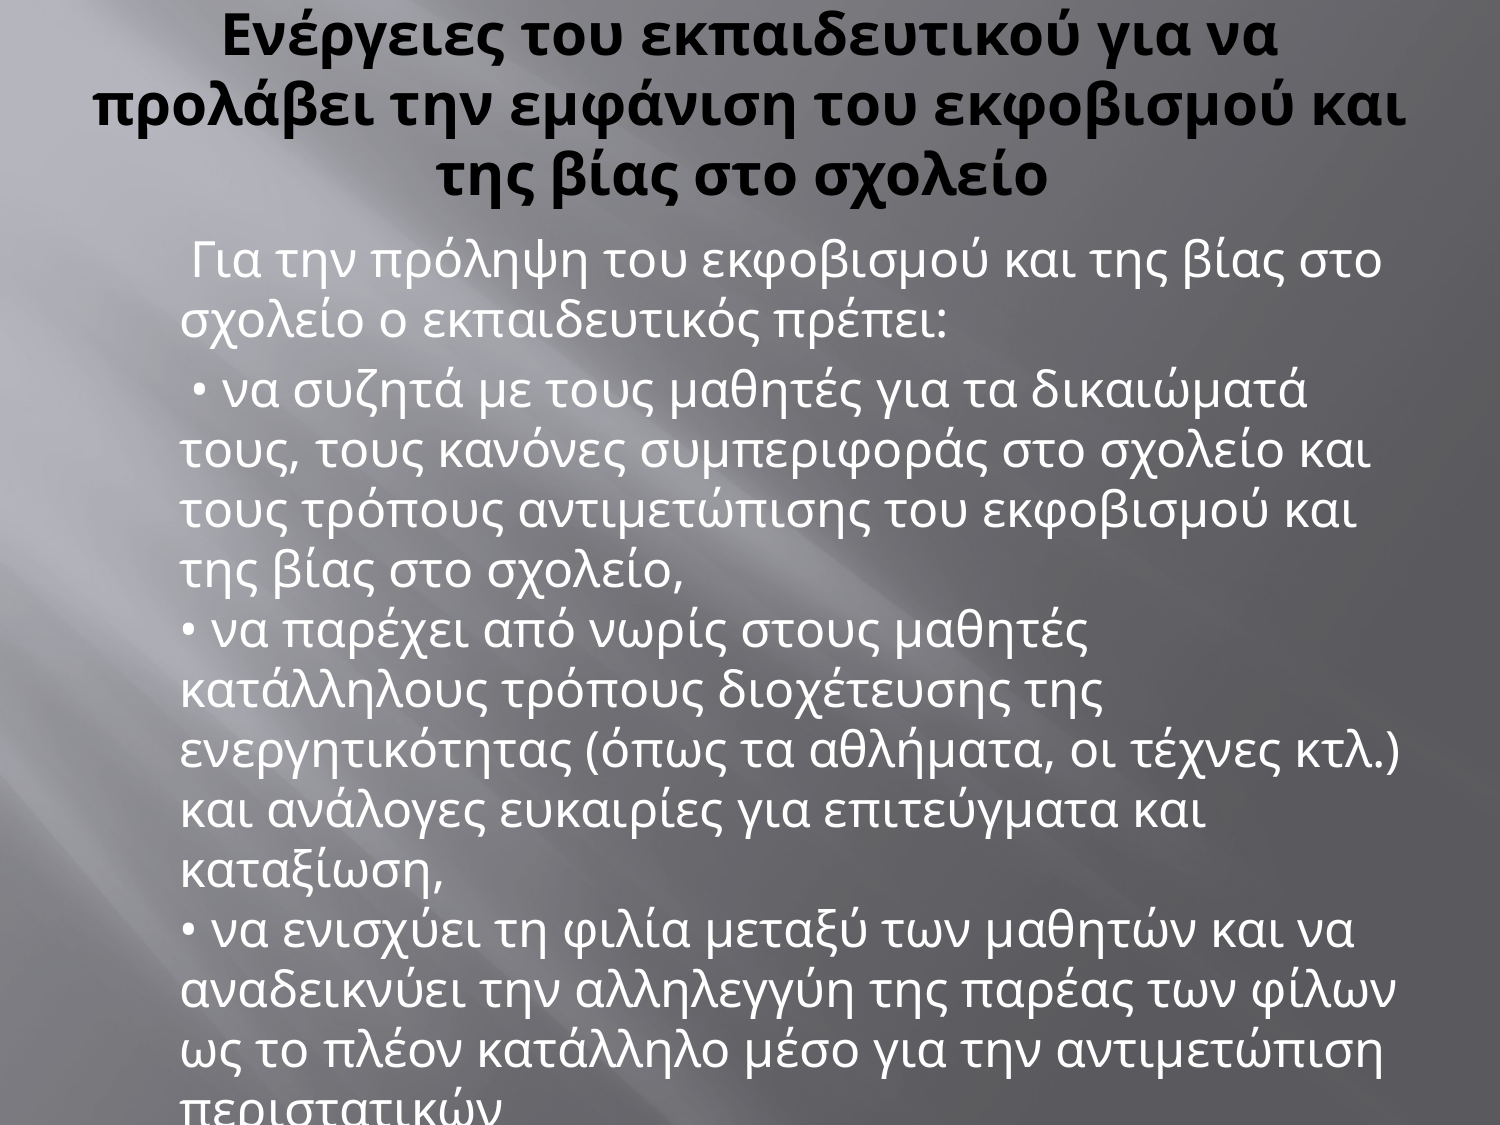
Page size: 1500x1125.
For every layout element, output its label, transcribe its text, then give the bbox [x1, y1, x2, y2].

list Για την πρόληψη του εκφοβισμού και της βίας στο σχολείο ο εκπαιδευτικός πρέπει: • να συζητά με τους μαθητές για τα δικαιώματά τους, τους κανόνες συμπεριφοράς στο σχολείο και τους τρόπους αντιμετώπισης του εκφοβισμού και της βίας στο σχολείο, • να παρέχει από νωρίς στους μαθητές κατάλληλους τρόπους διοχέτευσης της ενεργητικότητας (όπως τα αθλήματα, οι τέχνες κτλ.) και ανάλογες ευκαιρίες για επιτεύγματα και καταξίωση, • να ενισχύει τη φιλία μεταξύ των μαθητών και να αναδεικνύει την αλληλεγγύη της παρέας των φίλων ως το πλέον κατάλληλο μέσο για την αντιμετώπιση περιστατικών εκφοβισμού και βίας στο σχολείο, [75, 219, 1425, 1071]
title Ενέργειες του εκπαιδευτικού για να προλάβει την εμφάνιση του εκφοβισμού και της βίας στο σχολείο [75, 66, 1425, 209]
